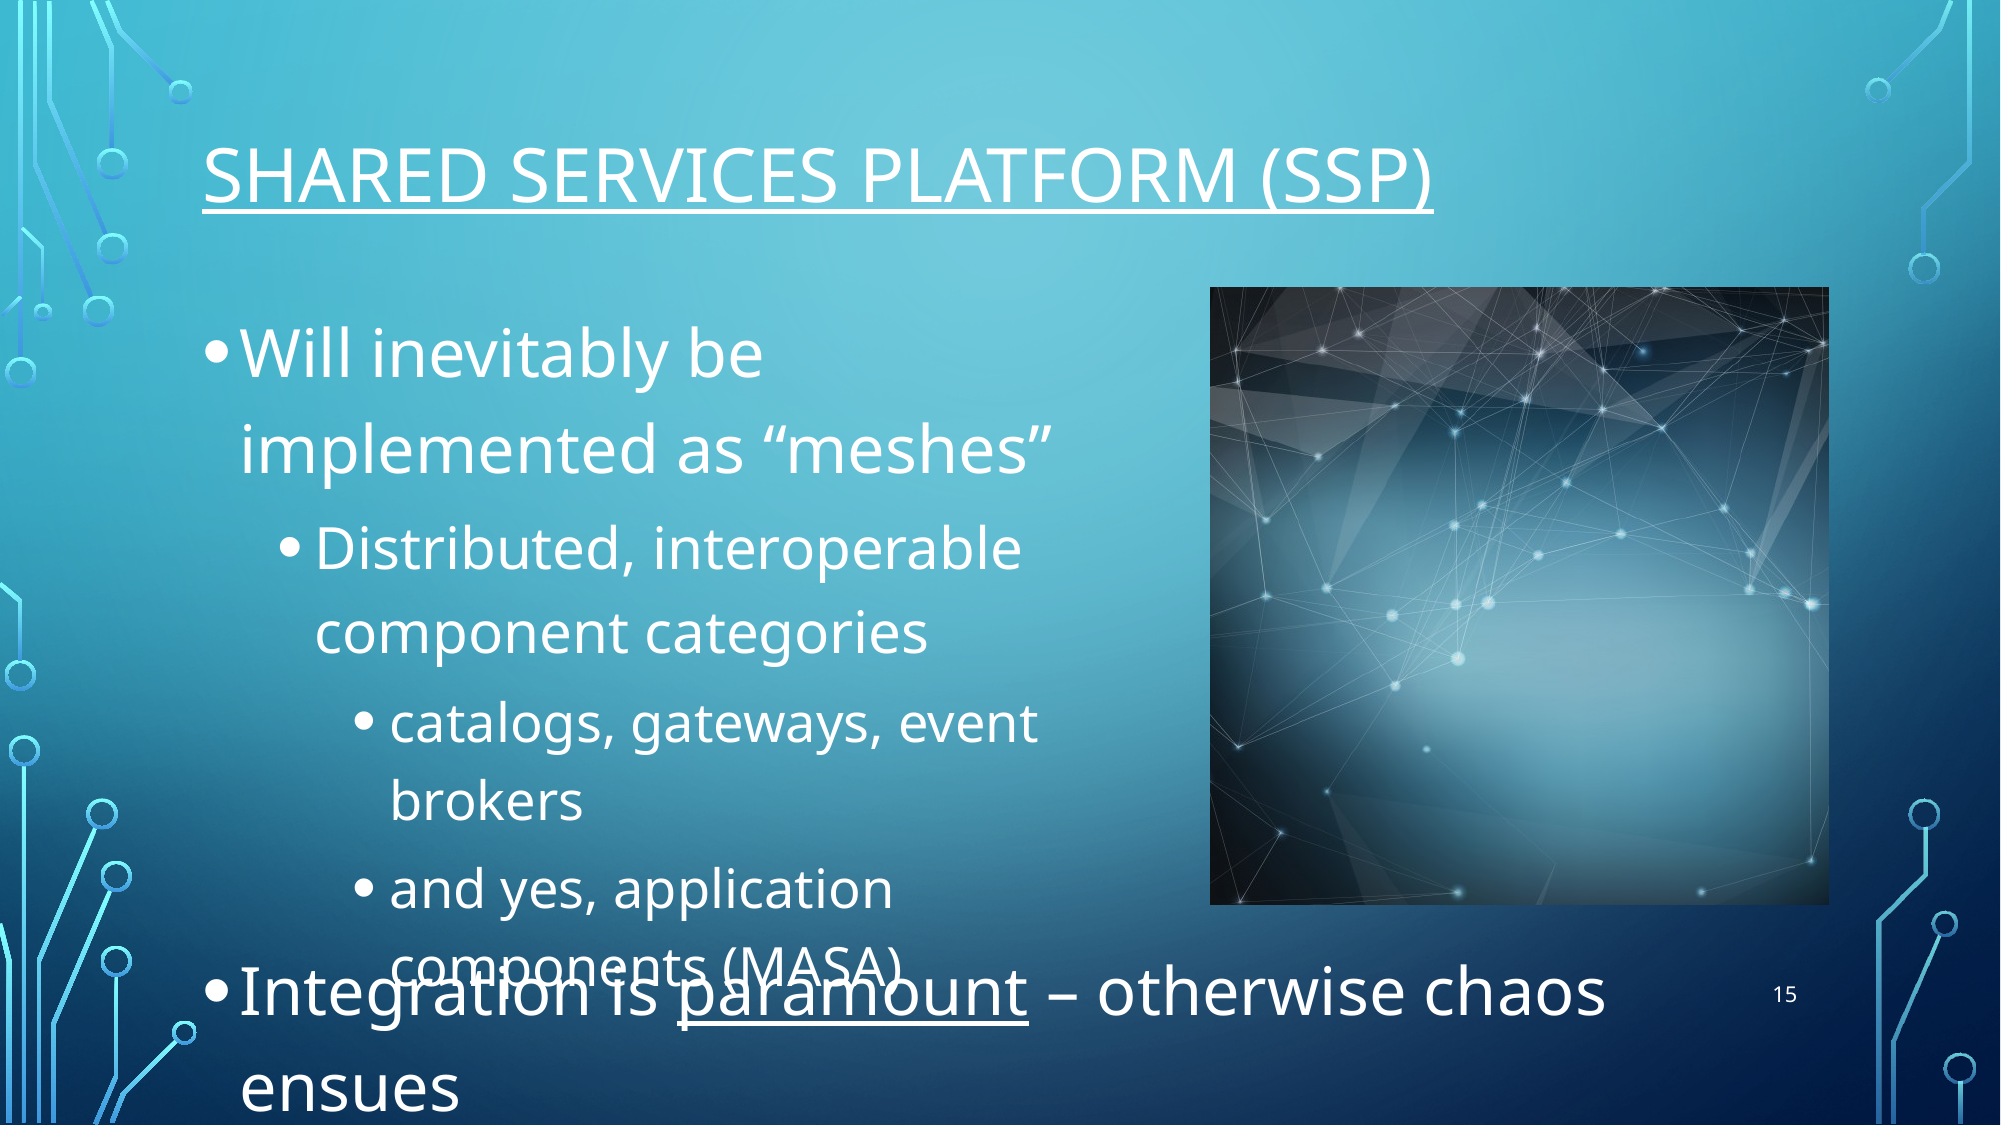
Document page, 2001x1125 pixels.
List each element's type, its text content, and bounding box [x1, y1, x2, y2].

picture [1210, 286, 1829, 906]
text_box Integration is paramount – otherwise chaos ensues [187, 925, 1730, 1054]
list Will inevitably be implemented as “meshes” Distributed, interoperable component categories catalogs, gateways, event brokers and yes, application components (MASA) [187, 287, 1210, 869]
slide_number 15 [1730, 965, 1813, 1025]
title shared Services Platform (SSP) [187, 57, 1813, 287]
